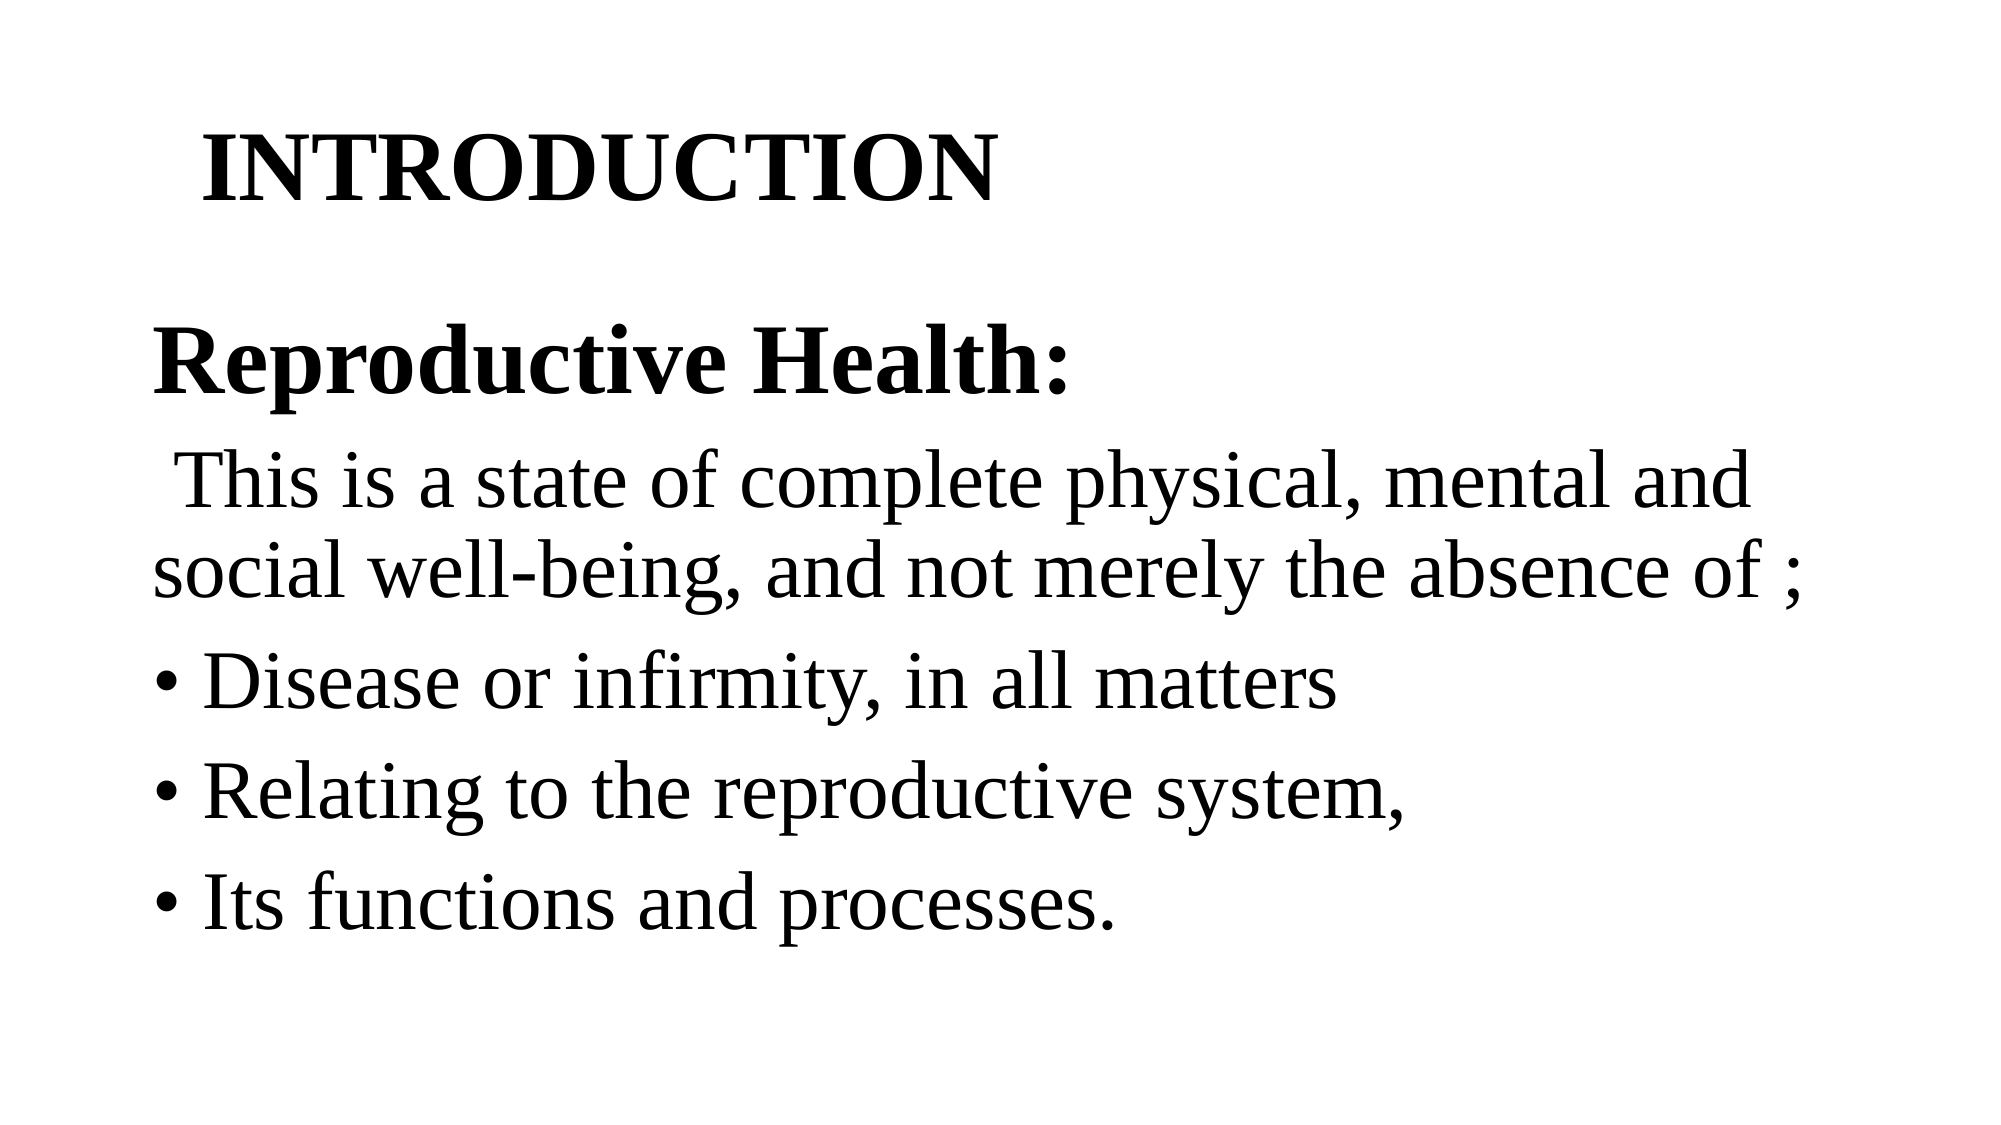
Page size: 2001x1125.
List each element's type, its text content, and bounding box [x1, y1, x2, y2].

list Reproductive Health: This is a state of complete physical, mental and social well-being, and not merely the absence of ; • Disease or infirmity, in all matters • Relating to the reproductive system, • Its functions and processes. [137, 299, 1863, 1014]
title INTRODUCTION [137, 59, 1863, 278]
